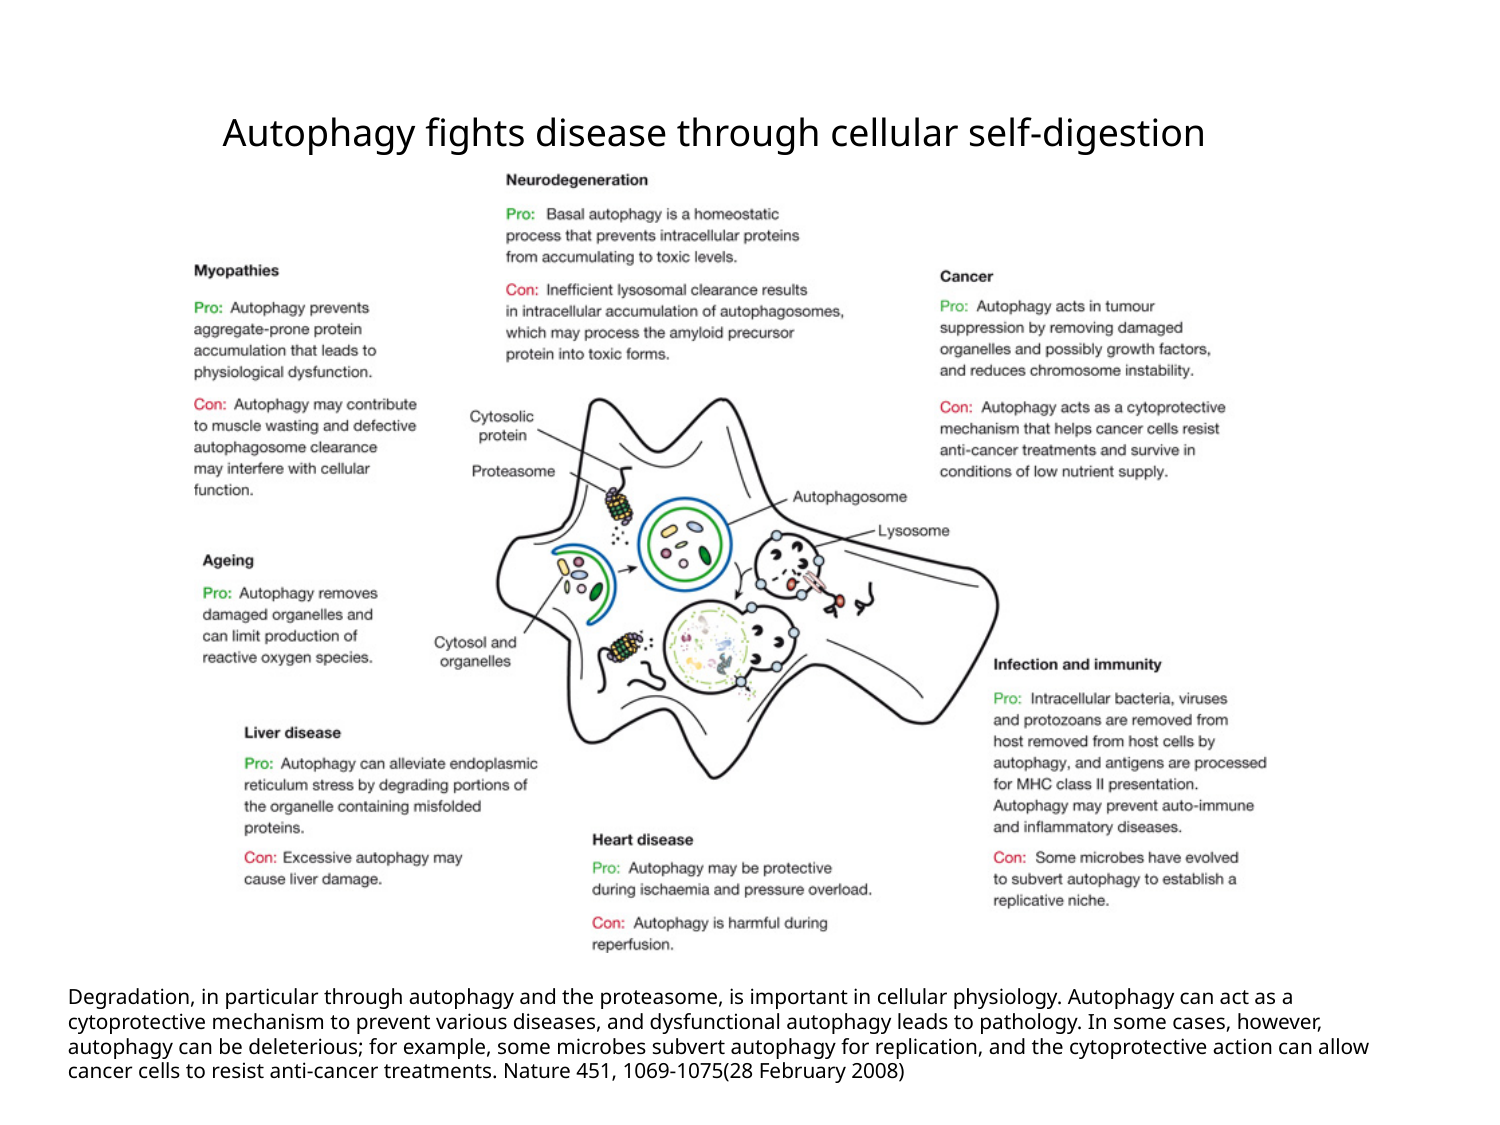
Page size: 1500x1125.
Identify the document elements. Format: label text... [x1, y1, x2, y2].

text_box Autophagy fights disease through cellular self-digestion [207, 101, 1222, 162]
picture [194, 172, 1267, 953]
text_box Degradation, in particular through autophagy and the proteasome, is important in cellular physiology. Autophagy can act as a cytoprotective mechanism to prevent various diseases, and dysfunctional autophagy leads to pathology. In some cases, however, autophagy can be deleterious; for example, some microbes subvert autophagy for replication, and the cytoprotective action can allow cancer cells to resist anti-cancer treatments. Nature 451, 1069-1075(28 February 2008) [53, 975, 1447, 1091]
